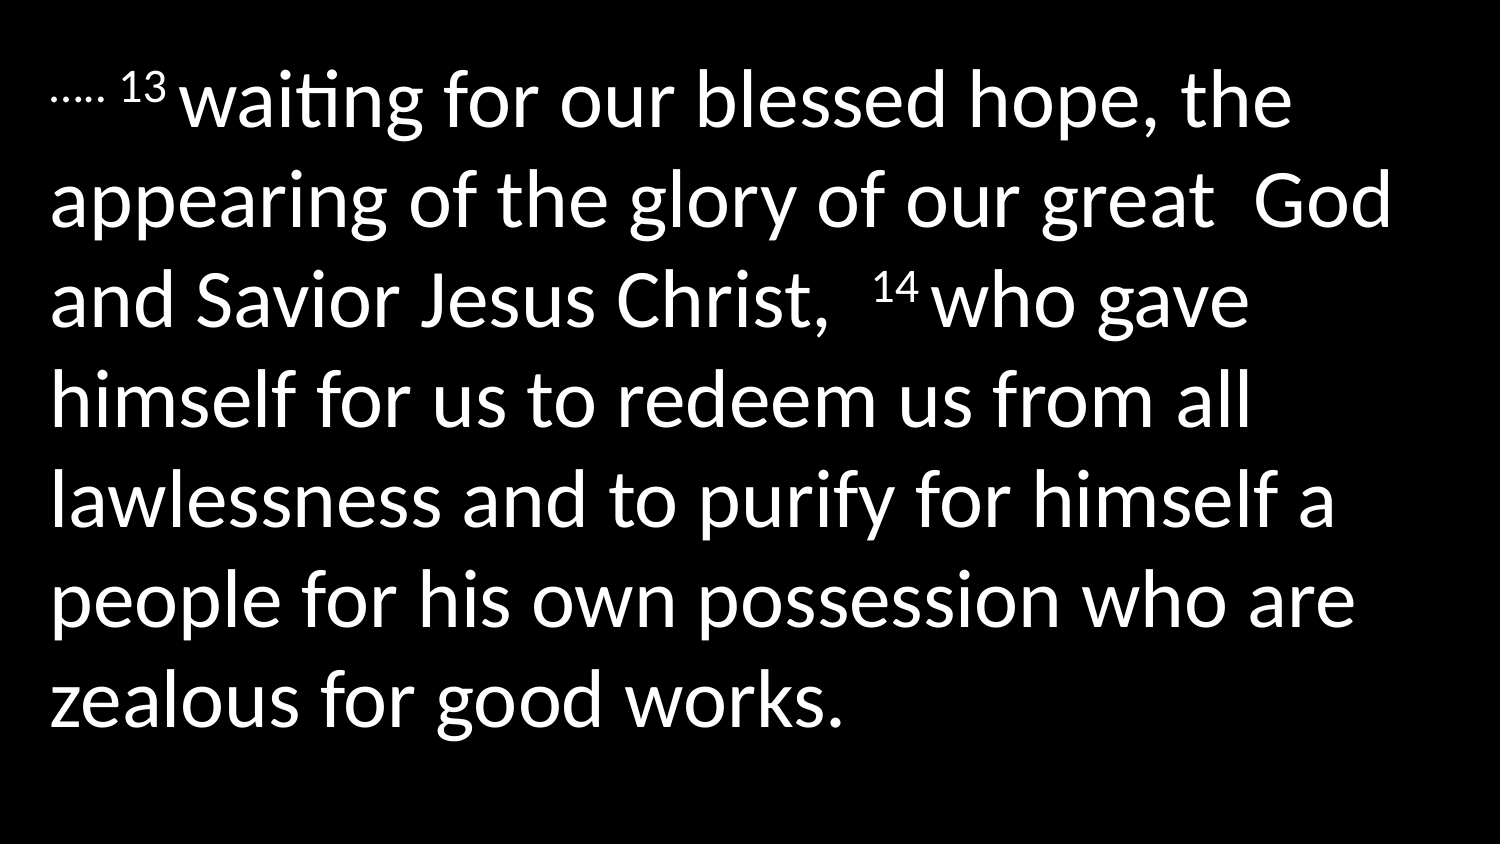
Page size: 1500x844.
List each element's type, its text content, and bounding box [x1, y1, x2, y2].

text_box ….. 13 waiting for our blessed hope, the appearing of the glory of our great God and Savior Jesus Christ, 14 who gave himself for us to redeem us from all lawlessness and to purify for himself a people for his own possession who are zealous for good works. [34, 36, 1468, 752]
